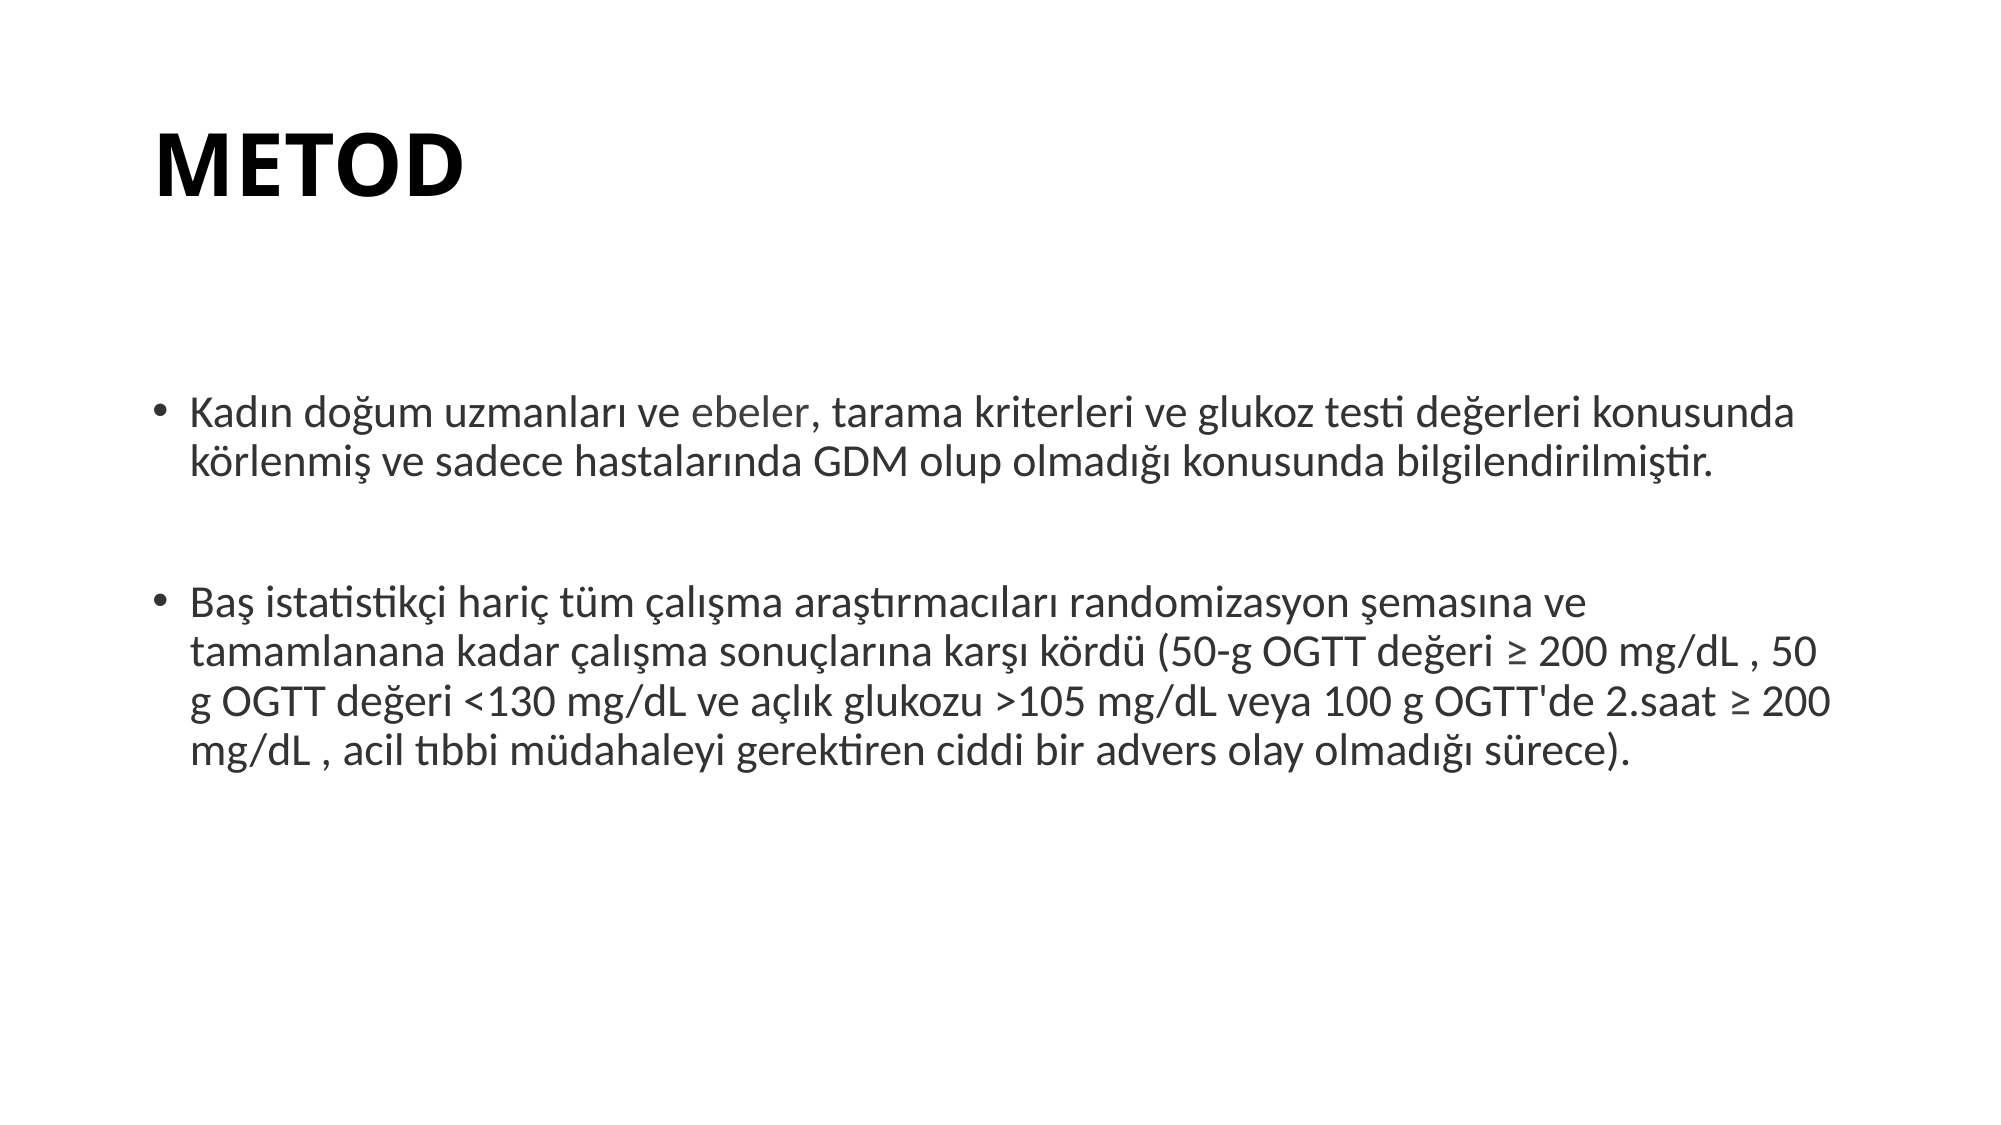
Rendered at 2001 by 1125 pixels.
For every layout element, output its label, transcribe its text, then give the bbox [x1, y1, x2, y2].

list Kadın doğum uzmanları ve ebeler, tarama kriterleri ve glukoz testi değerleri konusunda körlenmiş ve sadece hastalarında GDM olup olmadığı konusunda bilgilendirilmiştir. Baş istatistikçi hariç tüm çalışma araştırmacıları randomizasyon şemasına ve tamamlanana kadar çalışma sonuçlarına karşı kördü (50-g OGTT değeri ≥ 200 mg/dL , 50 g OGTT değeri <130 mg/dL ve açlık glukozu >105 mg/dL veya 100 g OGTT'de 2.saat ≥ 200 mg/dL , acil tıbbi müdahaleyi gerektiren ciddi bir advers olay olmadığı sürece). [137, 299, 1863, 1014]
title METOD [137, 59, 1863, 278]
